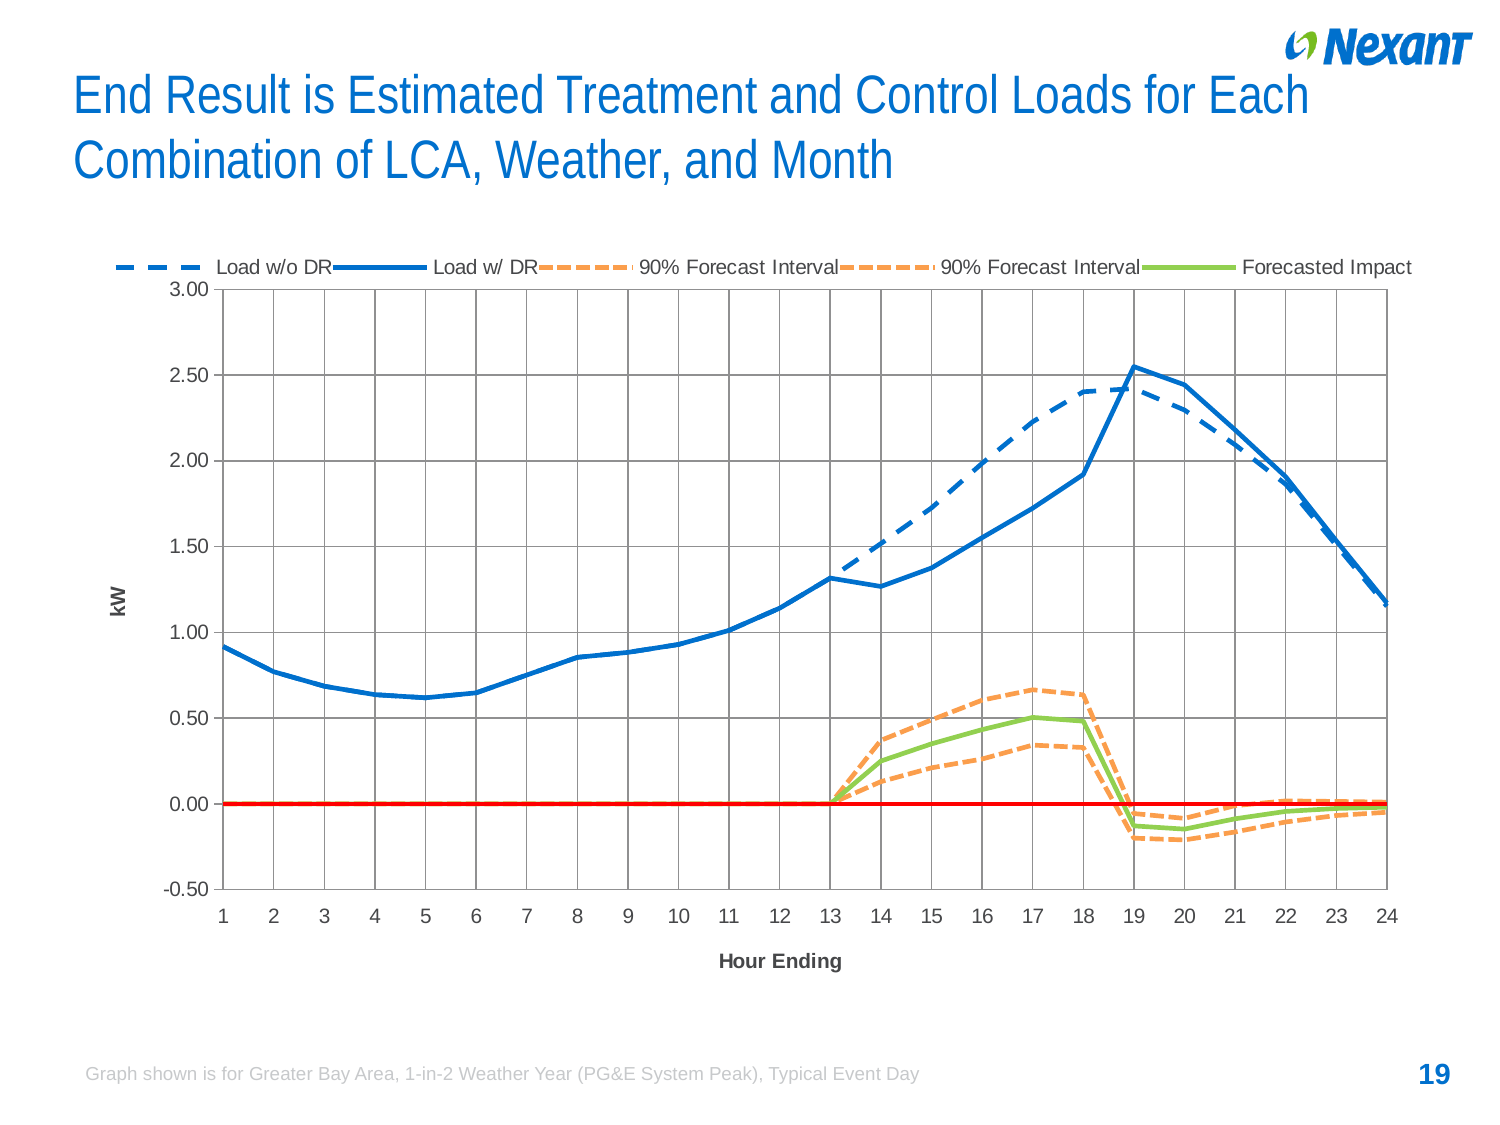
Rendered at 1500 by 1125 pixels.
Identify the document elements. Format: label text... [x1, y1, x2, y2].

picture [1258, 0, 1500, 93]
title End Result is Estimated Treatment and Control Loads for Each Combination of LCA, Weather, and Month [73, 85, 1425, 197]
slide_number 19 [1358, 1042, 1464, 1103]
chart [73, 215, 1426, 1005]
footer Graph shown is for Greater Bay Area, 1-in-2 Weather Year (PG&E System Peak), Typical Event Day [72, 1042, 1338, 1103]
